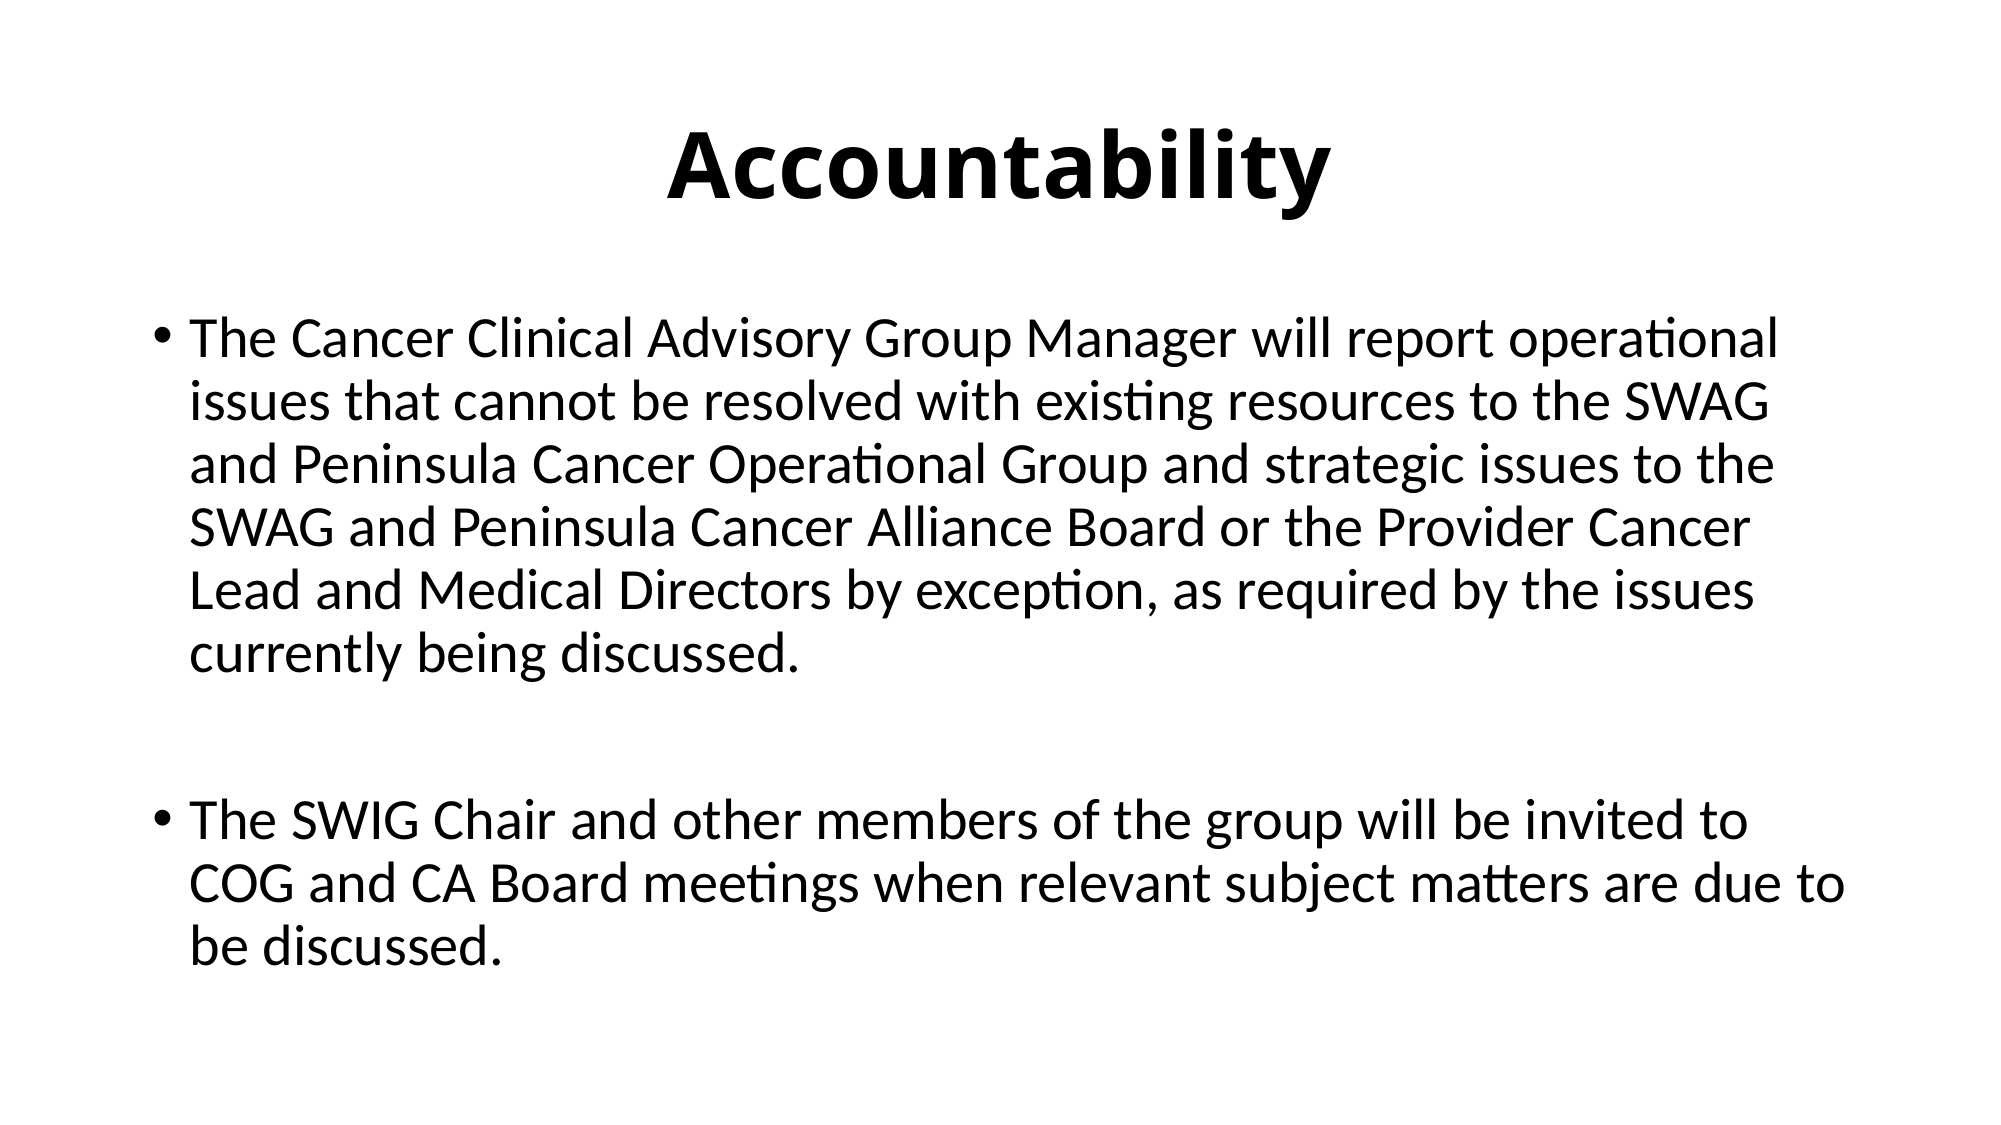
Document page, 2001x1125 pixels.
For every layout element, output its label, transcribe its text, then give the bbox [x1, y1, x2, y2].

list The Cancer Clinical Advisory Group Manager will report operational issues that cannot be resolved with existing resources to the SWAG and Peninsula Cancer Operational Group and strategic issues to the SWAG and Peninsula Cancer Alliance Board or the Provider Cancer Lead and Medical Directors by exception, as required by the issues currently being discussed. The SWIG Chair and other members of the group will be invited to COG and CA Board meetings when relevant subject matters are due to be discussed. [137, 299, 1863, 1014]
title Accountability [137, 59, 1863, 278]
